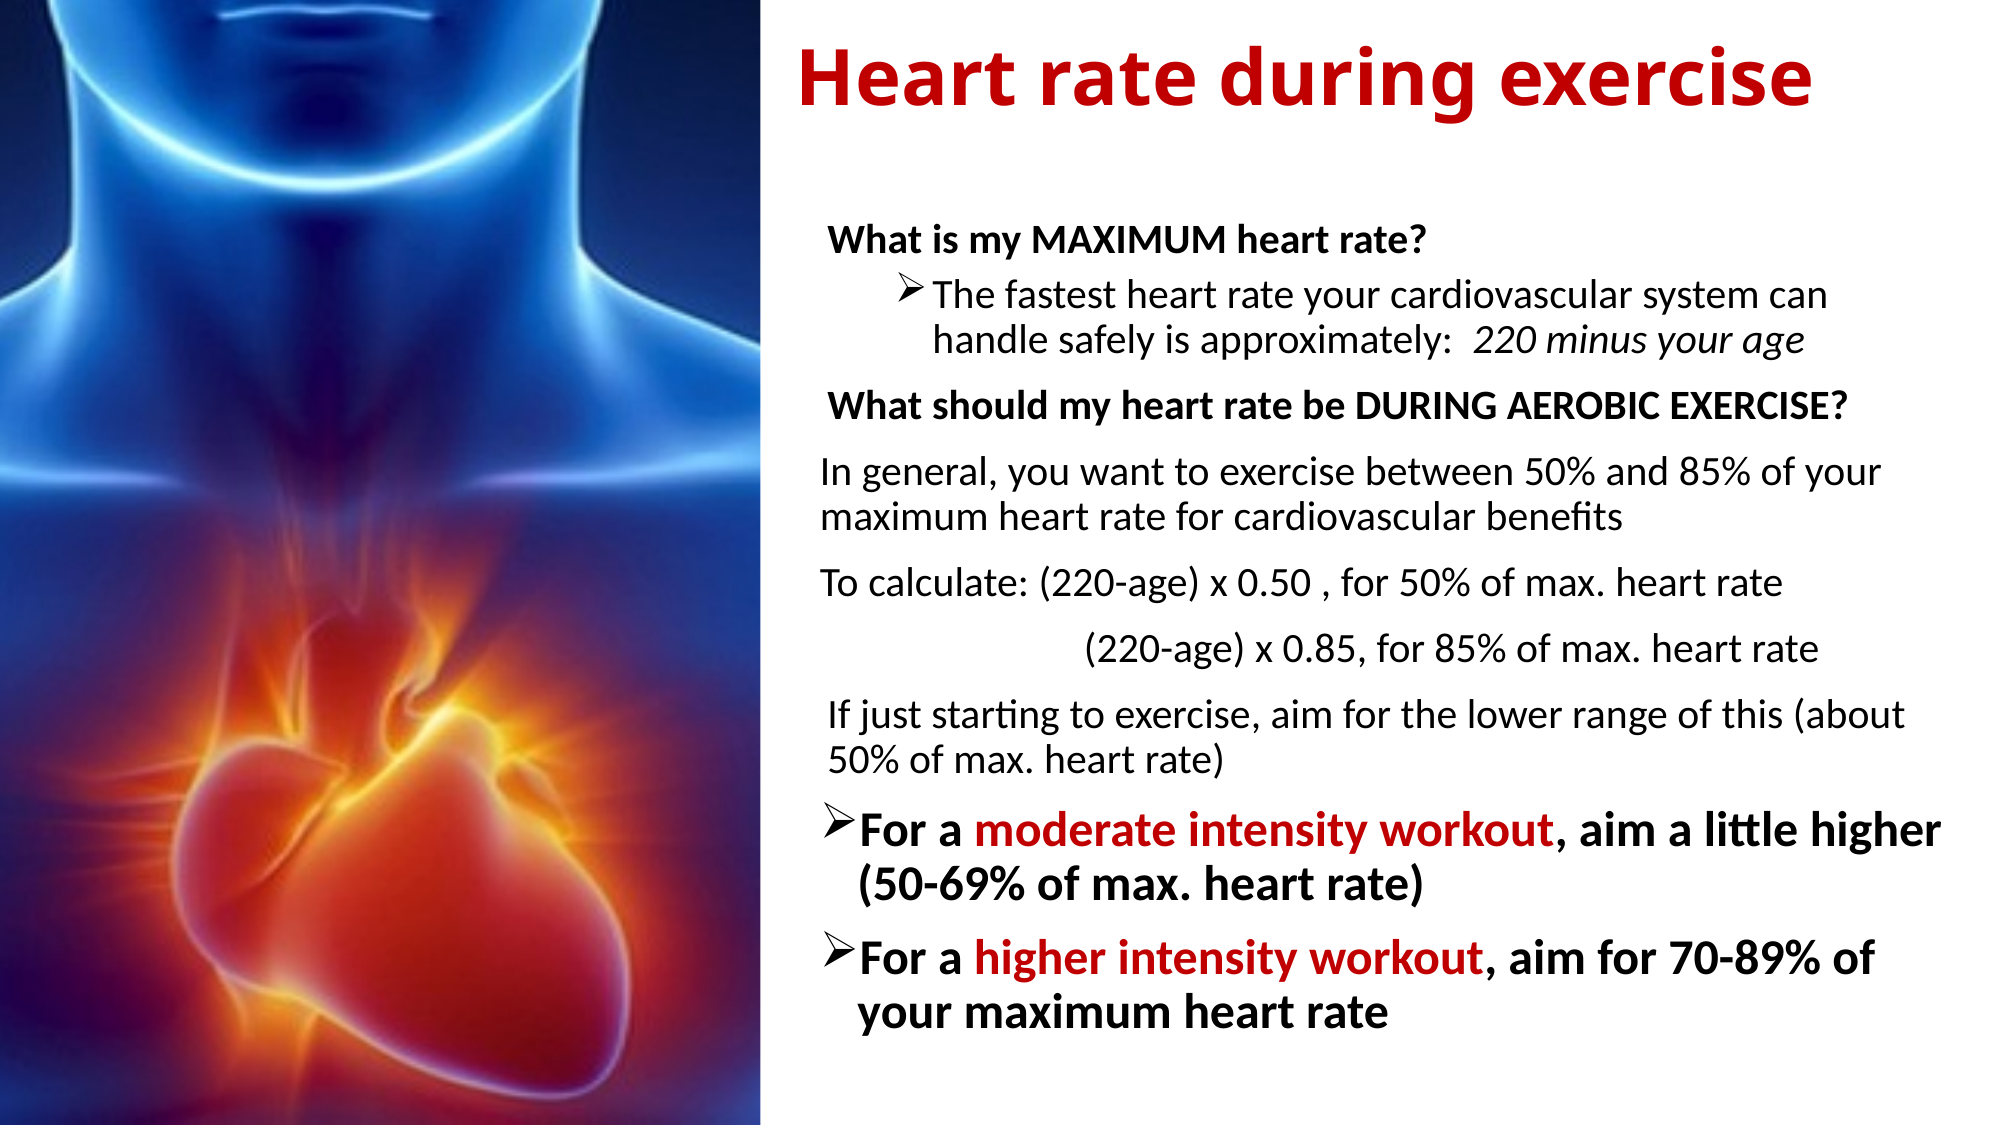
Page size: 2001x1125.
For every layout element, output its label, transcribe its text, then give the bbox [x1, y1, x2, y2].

title Heart rate during exercise [761, 0, 1841, 161]
list What is my MAXIMUM heart rate? The fastest heart rate your cardiovascular system can handle safely is approximately: 220 minus your age What should my heart rate be DURING AEROBIC EXERCISE? In general, you want to exercise between 50% and 85% of your maximum heart rate for cardiovascular benefits To calculate: (220-age) x 0.50 , for 50% of max. heart rate (220-age) x 0.85, for 85% of max. heart rate If just starting to exercise, aim for the lower range of this (about 50% of max. heart rate) For a moderate intensity workout, aim a little higher (50-69% of max. heart rate) For a higher intensity workout, aim for 70-89% of your maximum heart rate [805, 209, 1965, 1076]
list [0, 0, 761, 1125]
